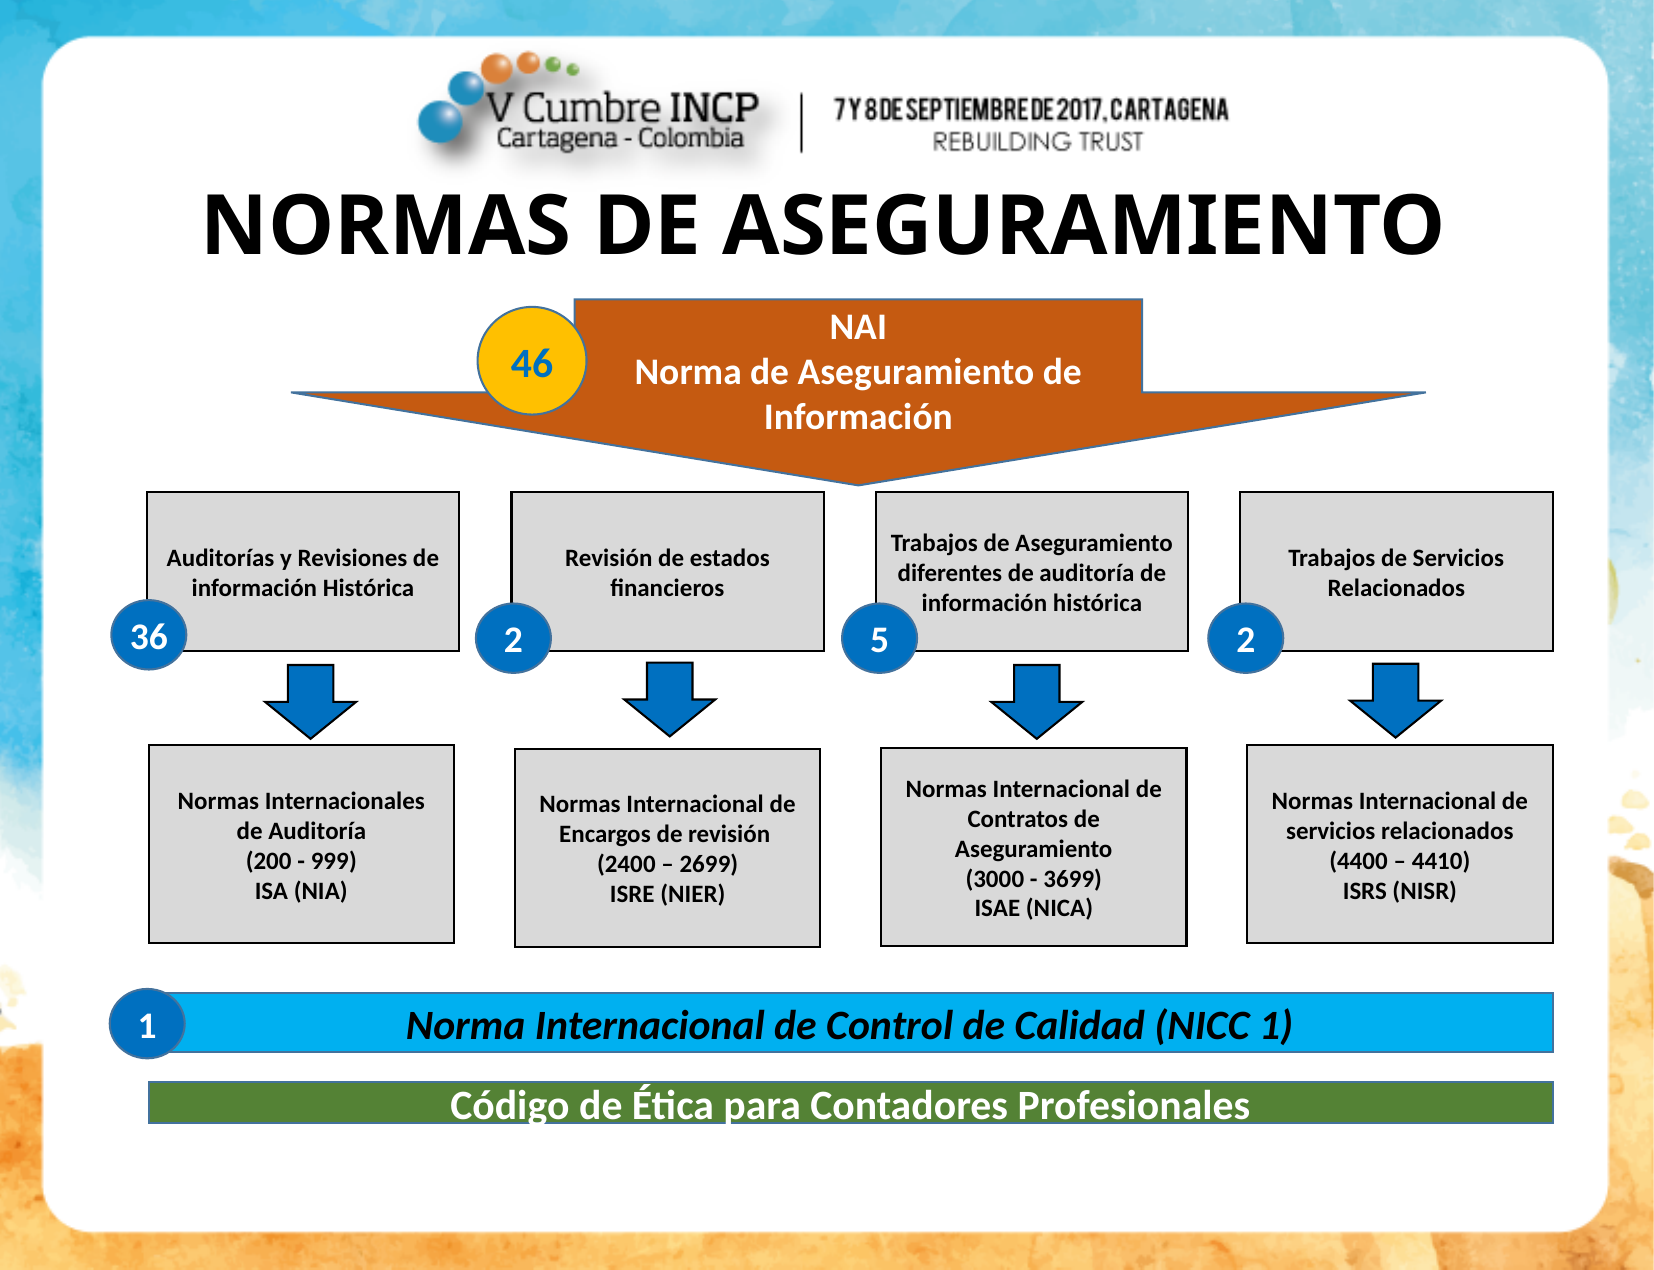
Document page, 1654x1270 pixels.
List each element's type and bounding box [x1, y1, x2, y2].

list [0, 0, 1654, 1270]
